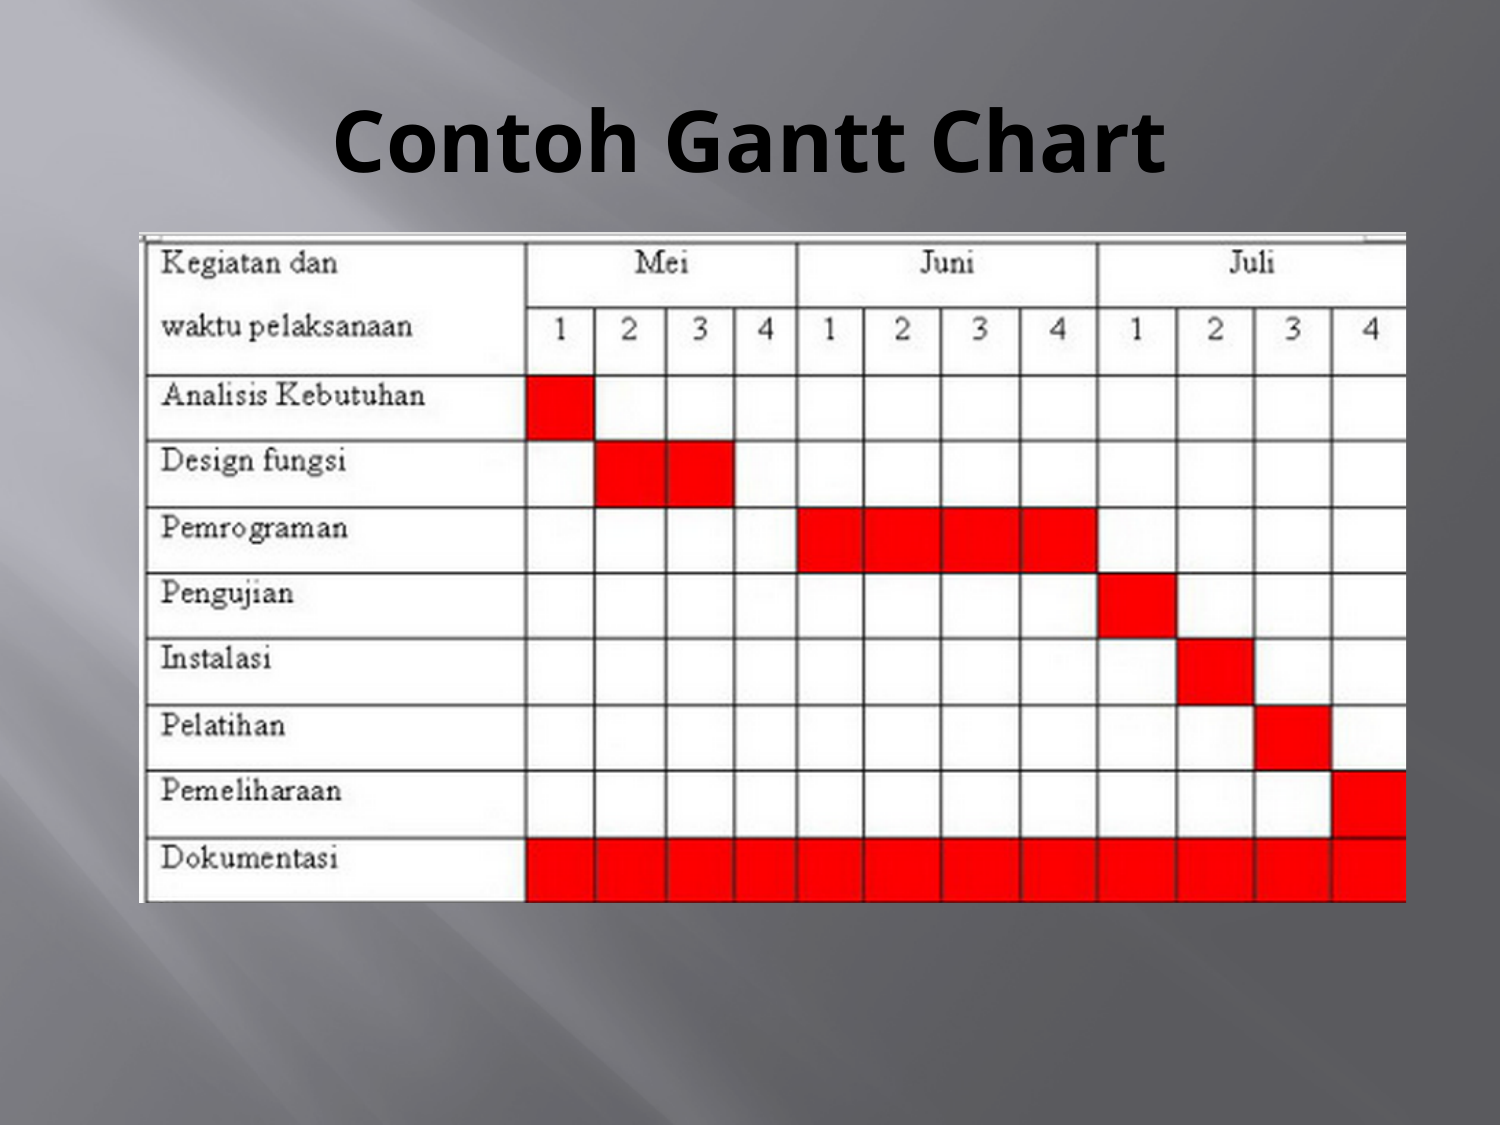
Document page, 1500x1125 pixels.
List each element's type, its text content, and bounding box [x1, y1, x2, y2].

title Contoh Gantt Chart [75, 45, 1425, 233]
picture [138, 232, 1407, 903]
